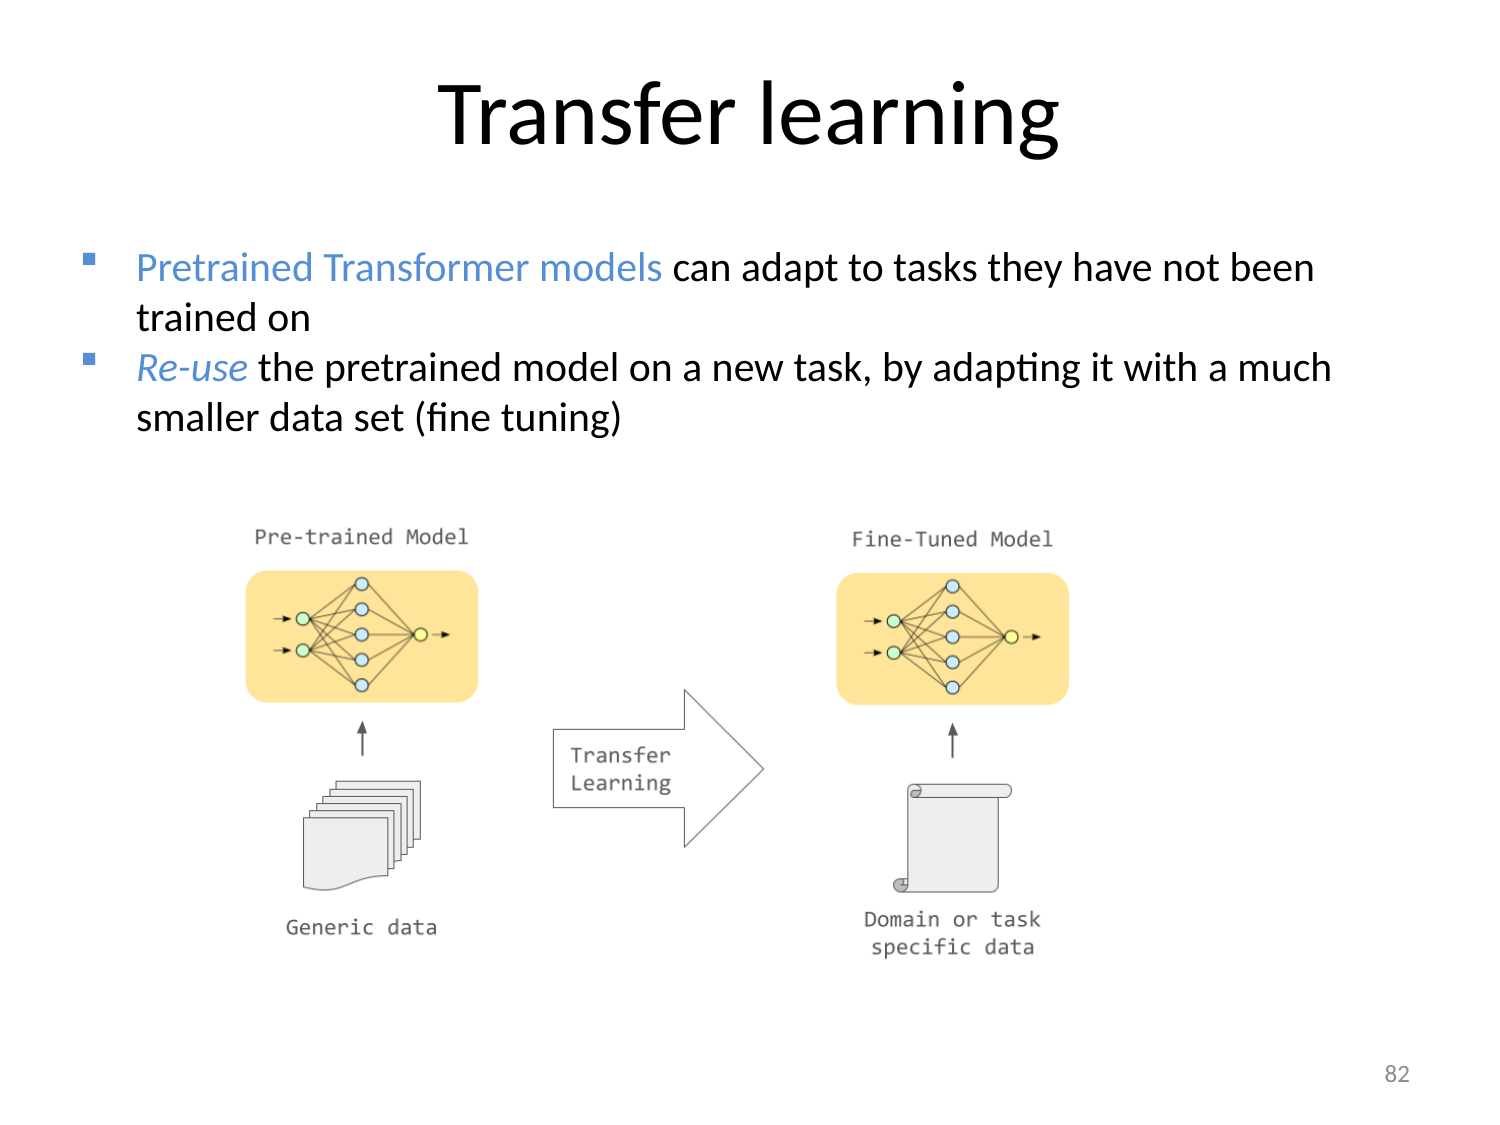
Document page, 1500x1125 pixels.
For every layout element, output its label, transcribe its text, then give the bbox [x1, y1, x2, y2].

text_box Transfer learning [74, 45, 1425, 233]
text_box Pretrained Transformer models can adapt to tasks they have not been trained on Re-use the pretrained model on a new task, by adapting it with a much smaller data set (fine tuning) [64, 232, 1400, 548]
picture [170, 494, 1146, 1043]
slide_number 82 [1074, 1042, 1425, 1103]
